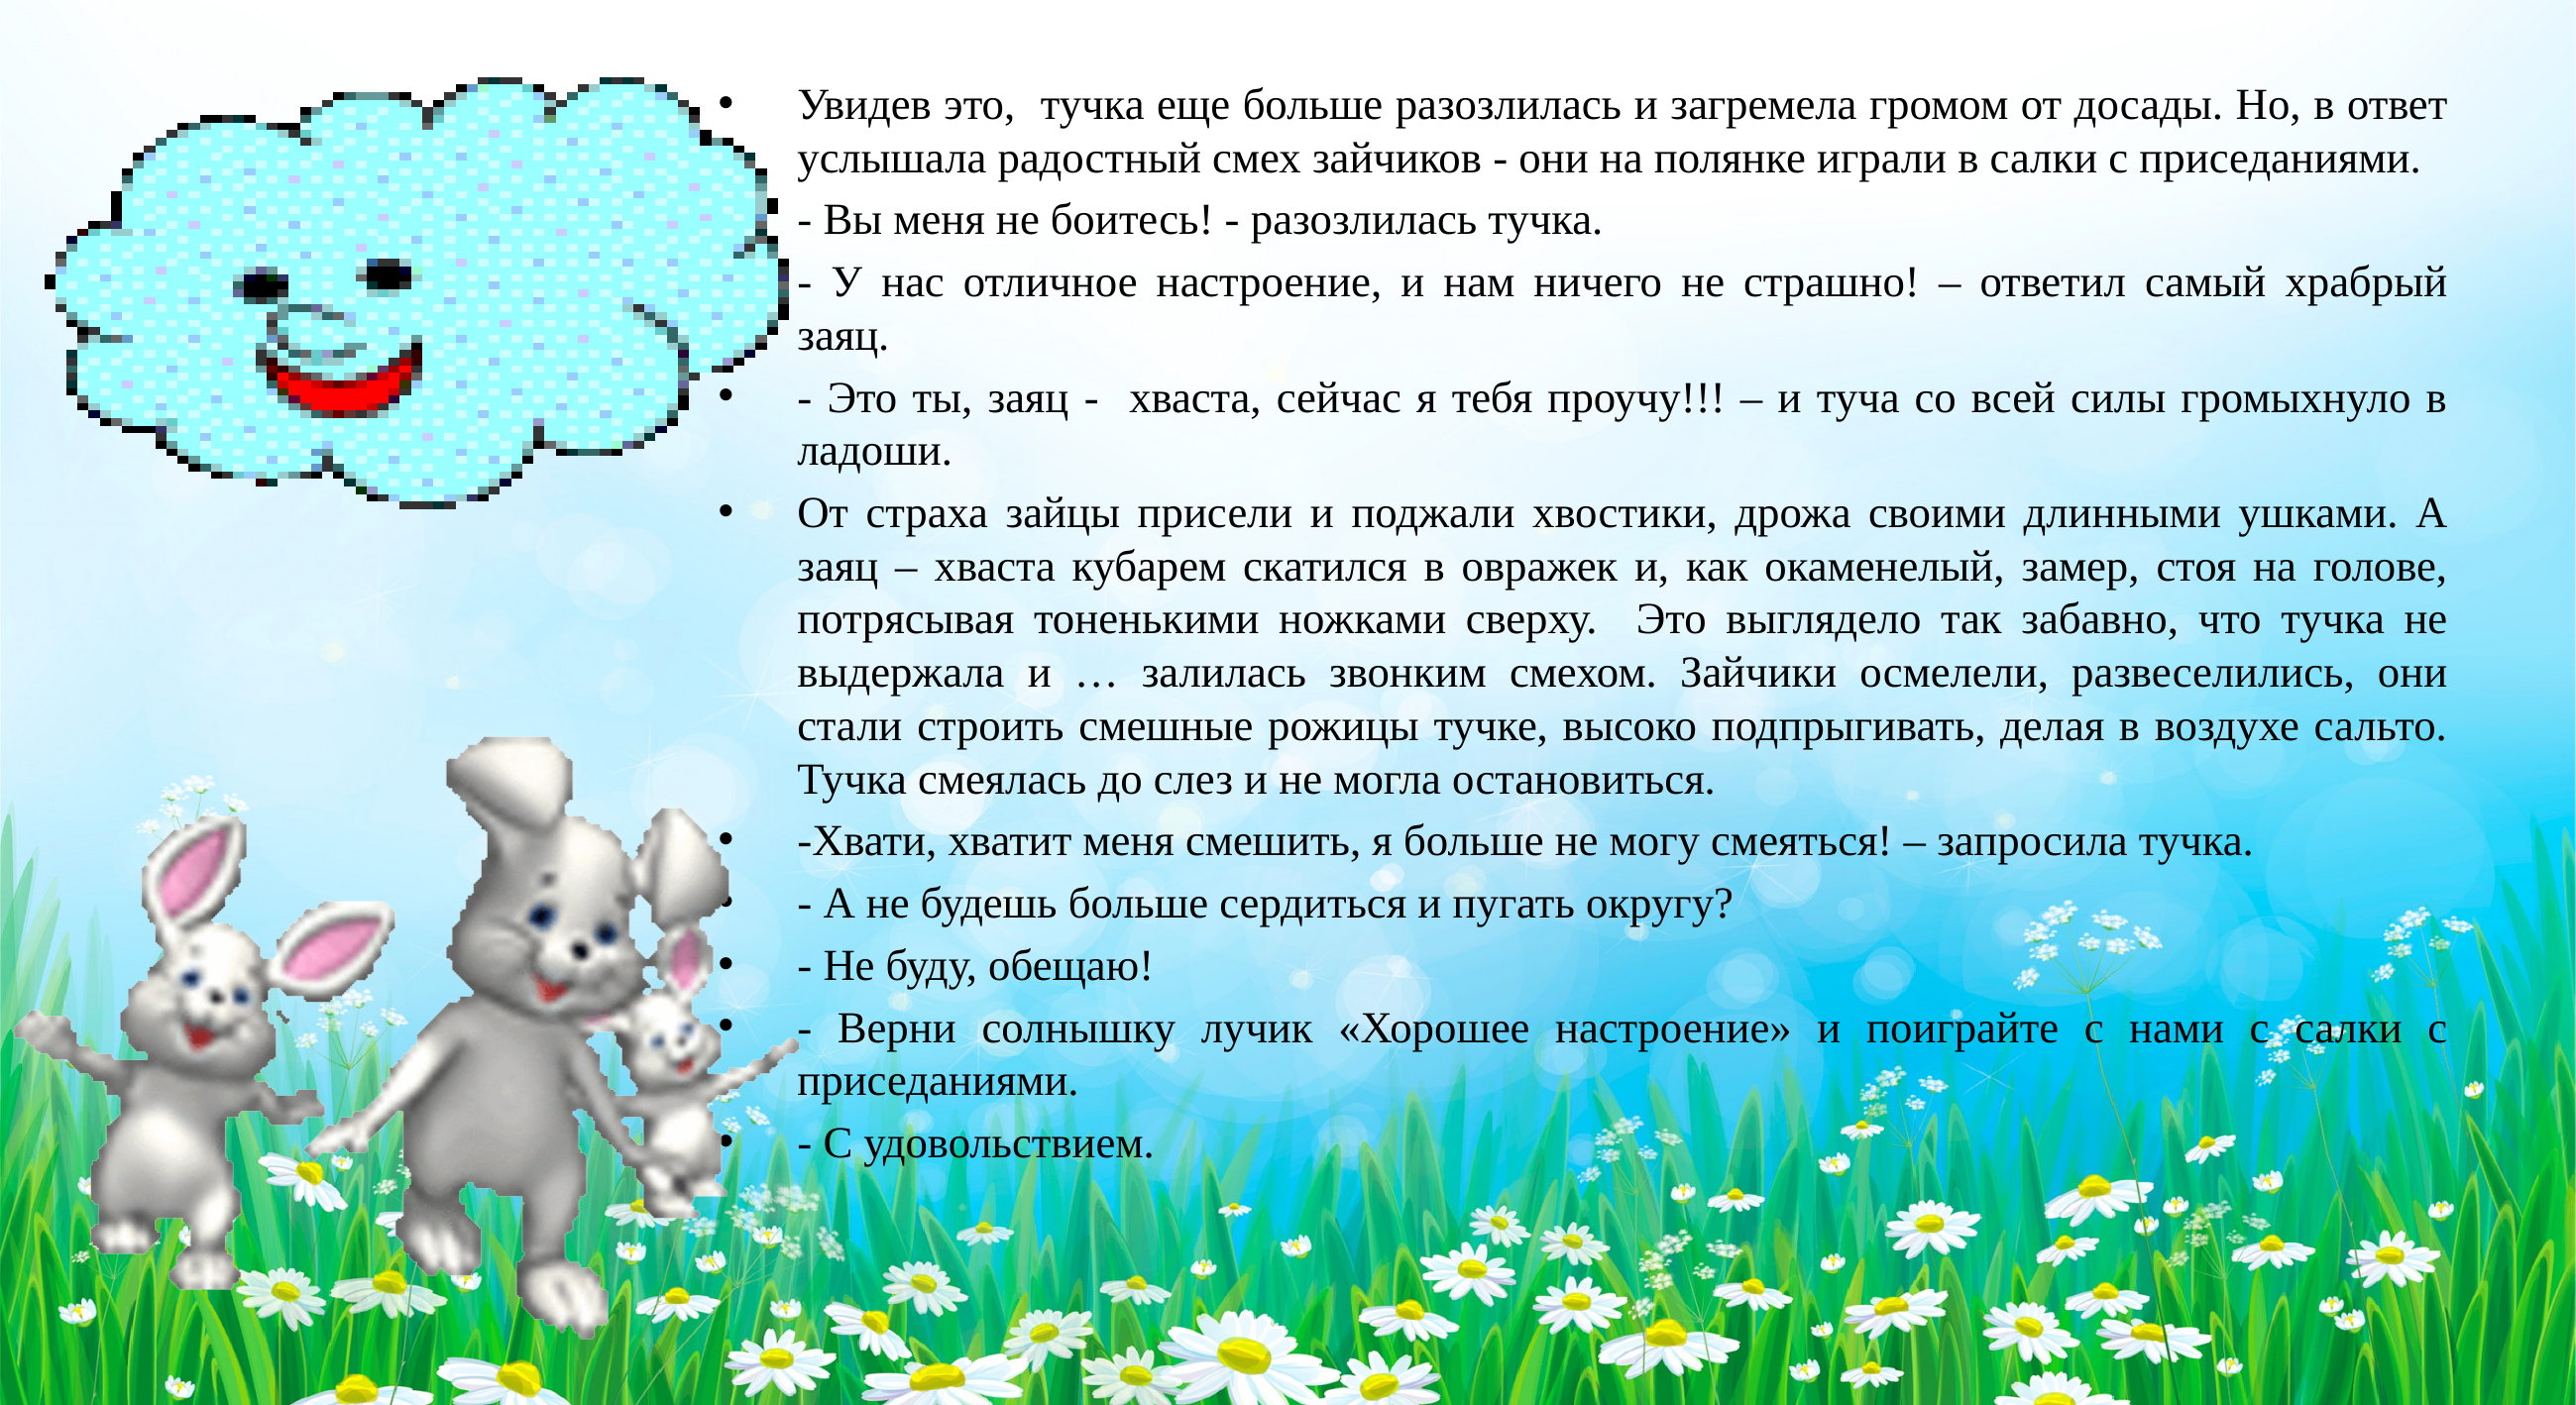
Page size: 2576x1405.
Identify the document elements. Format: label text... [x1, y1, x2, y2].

picture [0, 0, 2576, 1405]
list Увидев это, тучка еще больше разозлилась и загремела громом от досады. Но, в ответ услышала радостный смех зайчиков - они на полянке играли в салки с приседаниями. - Вы меня не боитесь! - разозлилась тучка. - У нас отличное настроение, и нам ничего не страшно! – ответил самый храбрый заяц. - Это ты, заяц - хваста, сейчас я тебя проучу!!! – и туча со всей силы громыхнуло в ладоши. От страха зайцы присели и поджали хвостики, дрожа своими длинными ушками. А заяц – хваста кубарем скатился в овражек и, как окаменелый, замер, стоя на голове, потрясывая тоненькими ножками сверху. Это выглядело так забавно, что тучка не выдержала и … залилась звонким смехом. Зайчики осмелели, развеселились, они стали строить смешные рожицы тучке, высоко подпрыгивать, делая в воздухе сальто. Тучка смеялась до слез и не могла остановиться. -Хвати, хватит меня смешить, я больше не могу смеяться! – запросила тучка. - А не будешь больше сердиться и пугать округу? - Не буду, обещаю! - Верни солнышку лучик «Хорошее настроение» и поиграйте с нами с салки с приседаниями. - С удовольствием. [816, 63, 2473, 1255]
